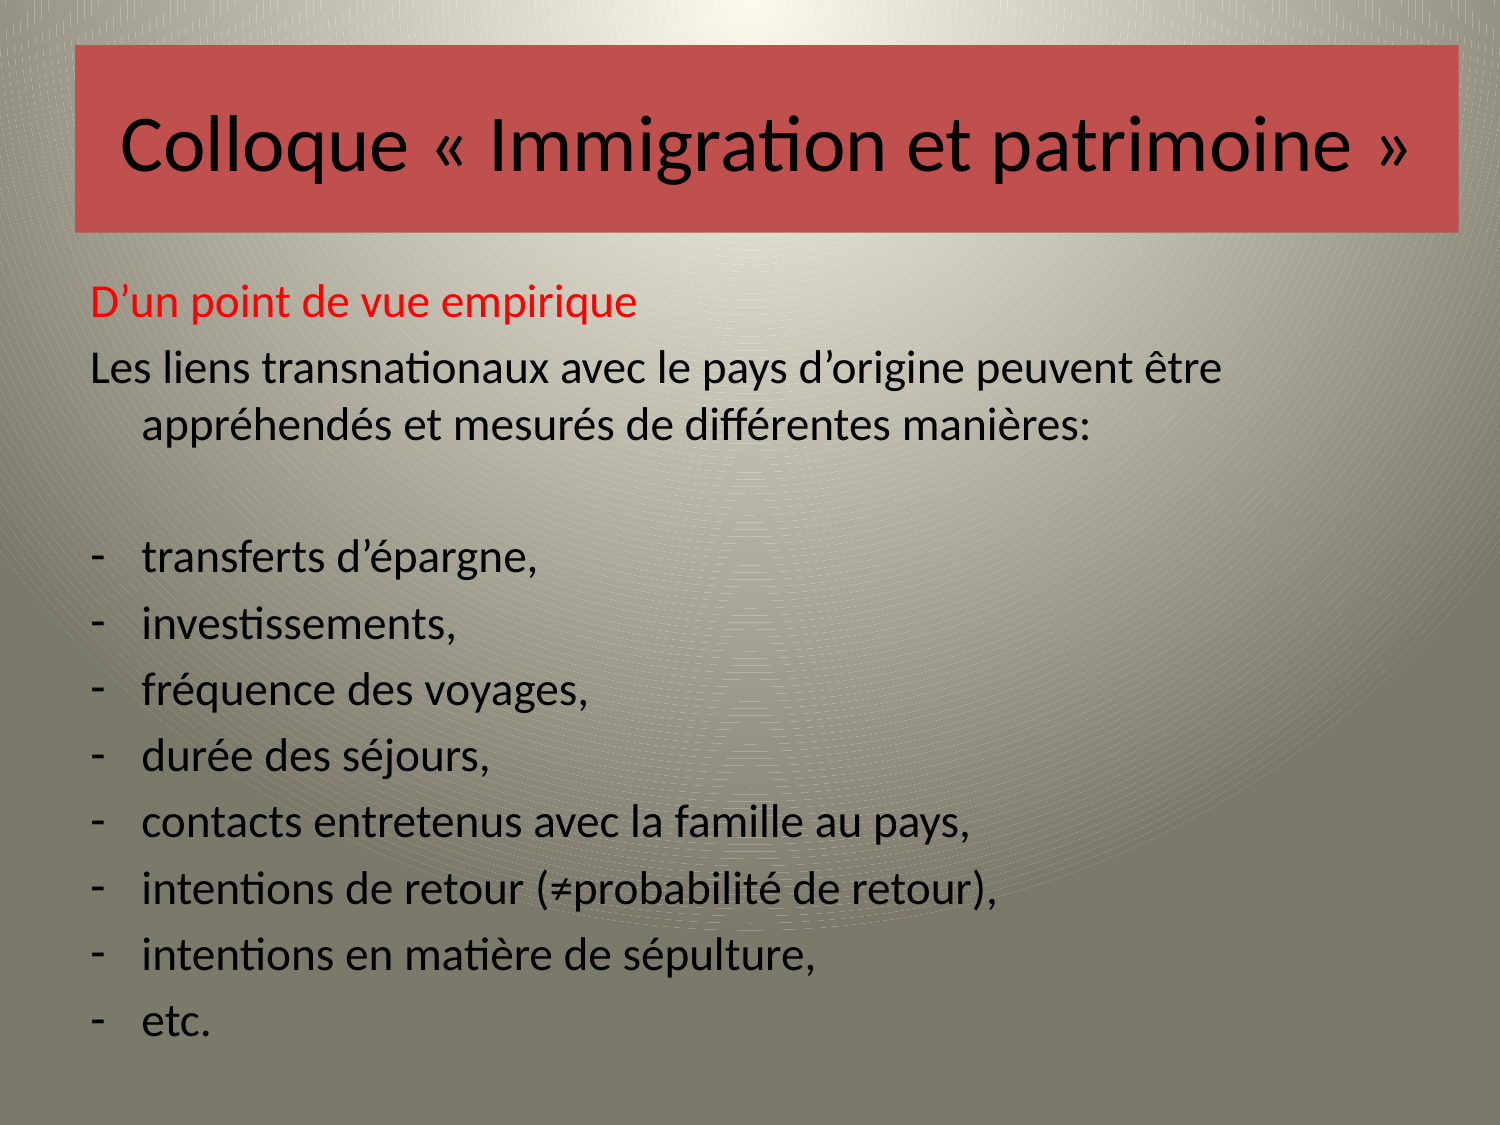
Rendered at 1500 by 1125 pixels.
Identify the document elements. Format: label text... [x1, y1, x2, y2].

list D’un point de vue empirique Les liens transnationaux avec le pays d’origine peuvent être appréhendés et mesurés de différentes manières: transferts d’épargne, investissements, fréquence des voyages, durée des séjours, contacts entretenus avec la famille au pays, intentions de retour (≠probabilité de retour), intentions en matière de sépulture, etc. [75, 262, 1425, 1059]
title Colloque « Immigration et patrimoine » [75, 45, 1459, 233]
